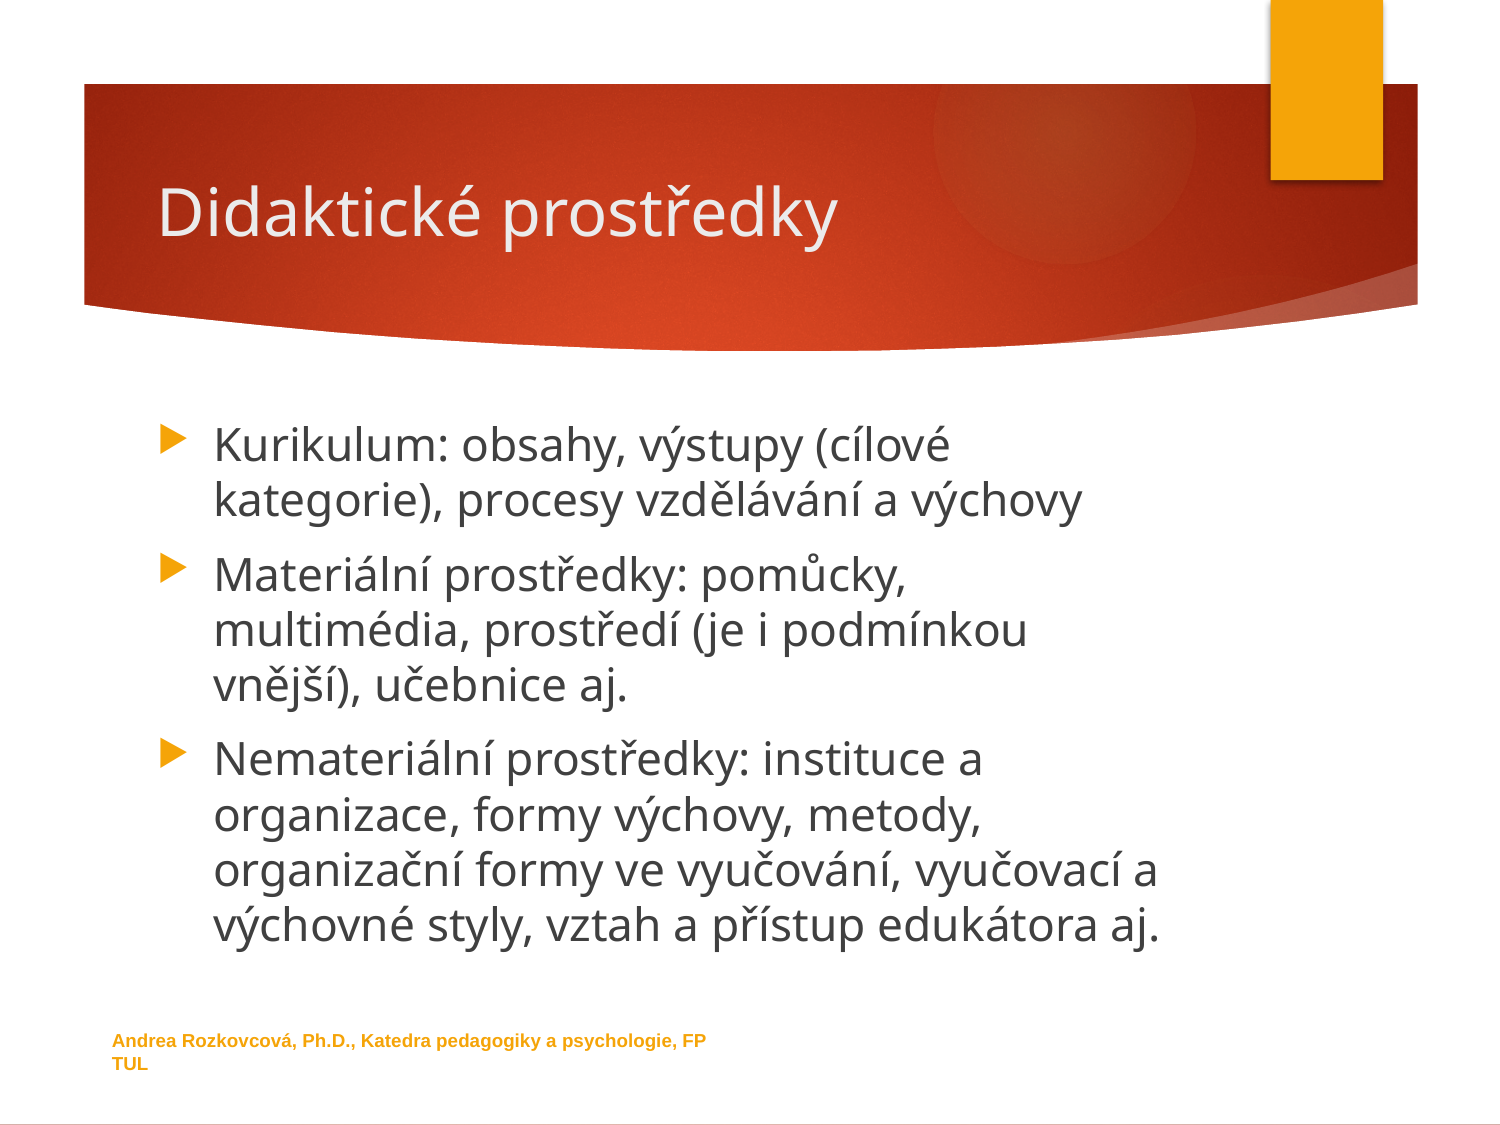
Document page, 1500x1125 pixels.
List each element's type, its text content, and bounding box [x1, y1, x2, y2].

title Didaktické prostředky [141, 151, 1183, 269]
footer Andrea Rozkovcová, Ph.D., Katedra pedagogiky a psychologie, FP TUL [96, 1044, 731, 1082]
list Kurikulum: obsahy, výstupy (cílové kategorie), procesy vzdělávání a výchovy Materiální prostředky: pomůcky, multimédia, prostředí (je i podmínkou vnější), učebnice aj. Nemateriální prostředky: instituce a organizace, formy výchovy, metody, organizační formy ve vyučování, vyučovací a výchovné styly, vztah a přístup edukátora aj. [142, 408, 1183, 988]
